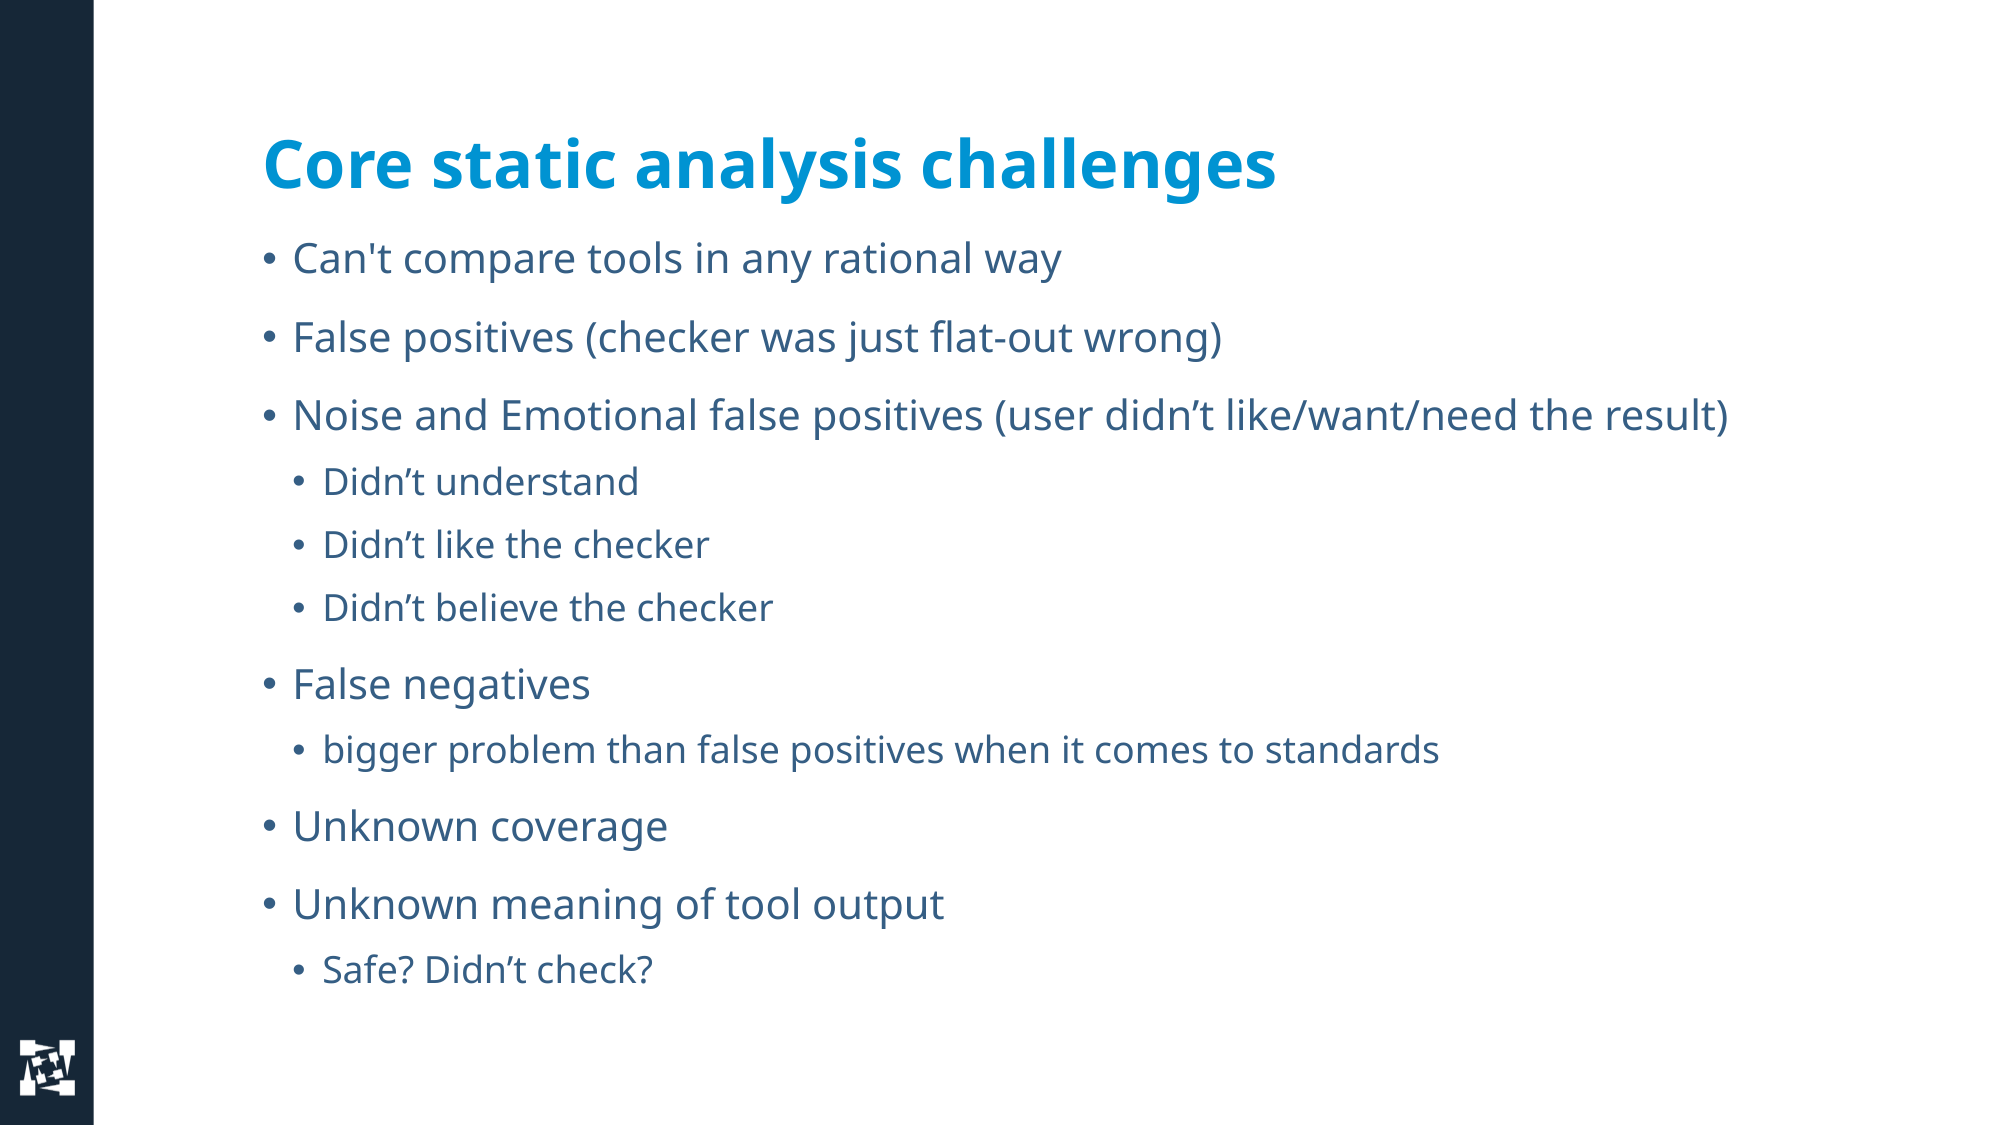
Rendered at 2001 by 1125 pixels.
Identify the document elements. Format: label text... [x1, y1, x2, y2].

list Can't compare tools in any rational way False positives (checker was just flat-out wrong) Noise and Emotional false positives (user didn’t like/want/need the result) Didn’t understand Didn’t like the checker Didn’t believe the checker False negatives bigger problem than false positives when it comes to standards Unknown coverage Unknown meaning of tool output Safe? Didn’t check? [247, 230, 1920, 1076]
title Core static analysis challenges [247, 123, 1920, 214]
picture [6, 1025, 89, 1109]
